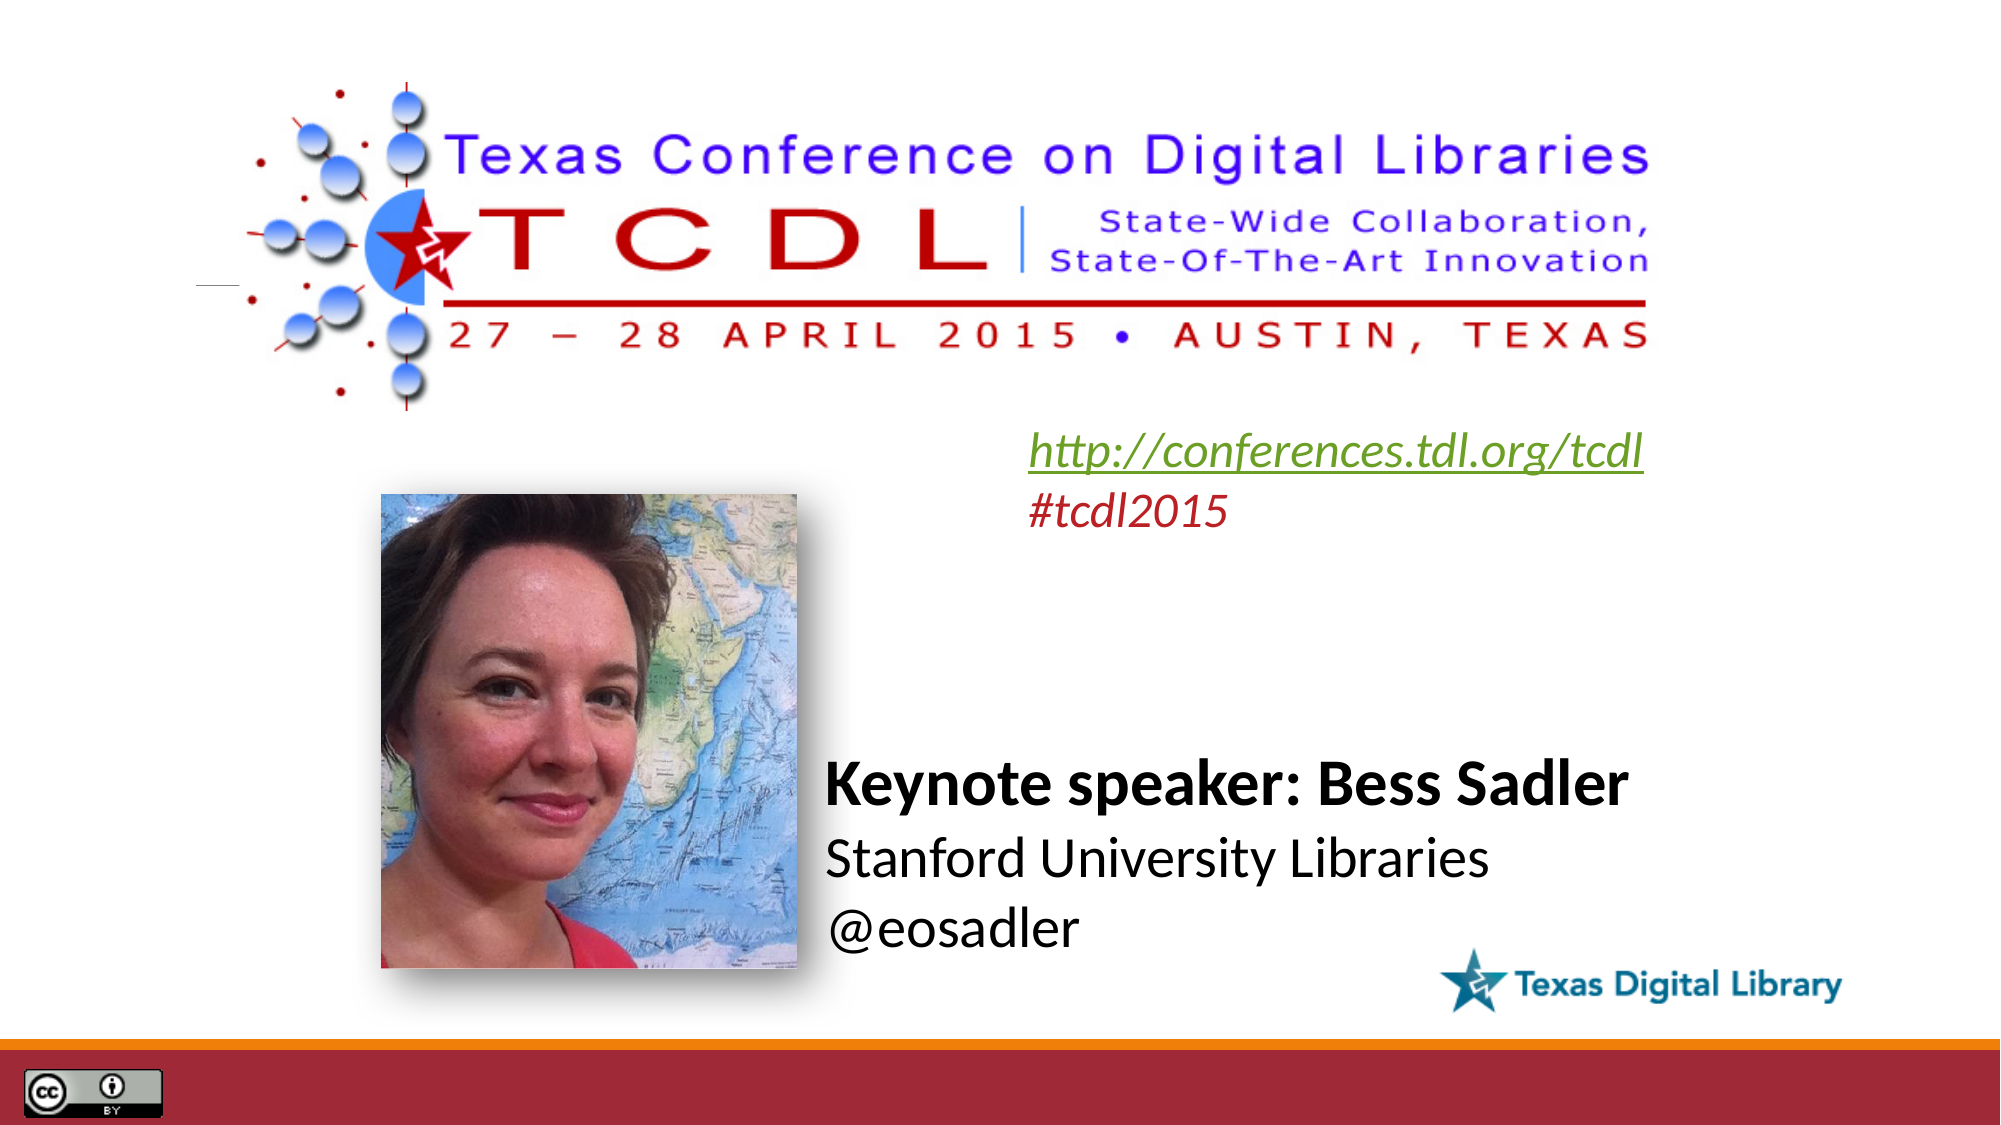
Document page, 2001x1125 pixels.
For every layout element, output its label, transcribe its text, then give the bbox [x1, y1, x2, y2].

text_box http://conferences.tdl.org/tcdl #tcdl2015 [1013, 421, 1699, 545]
picture [381, 494, 797, 970]
picture [238, 82, 1856, 411]
text_box Keynote speaker: Bess Sadler Stanford University Libraries @eosadler [810, 731, 2000, 967]
picture [1421, 967, 1864, 1029]
picture [24, 1068, 163, 1119]
